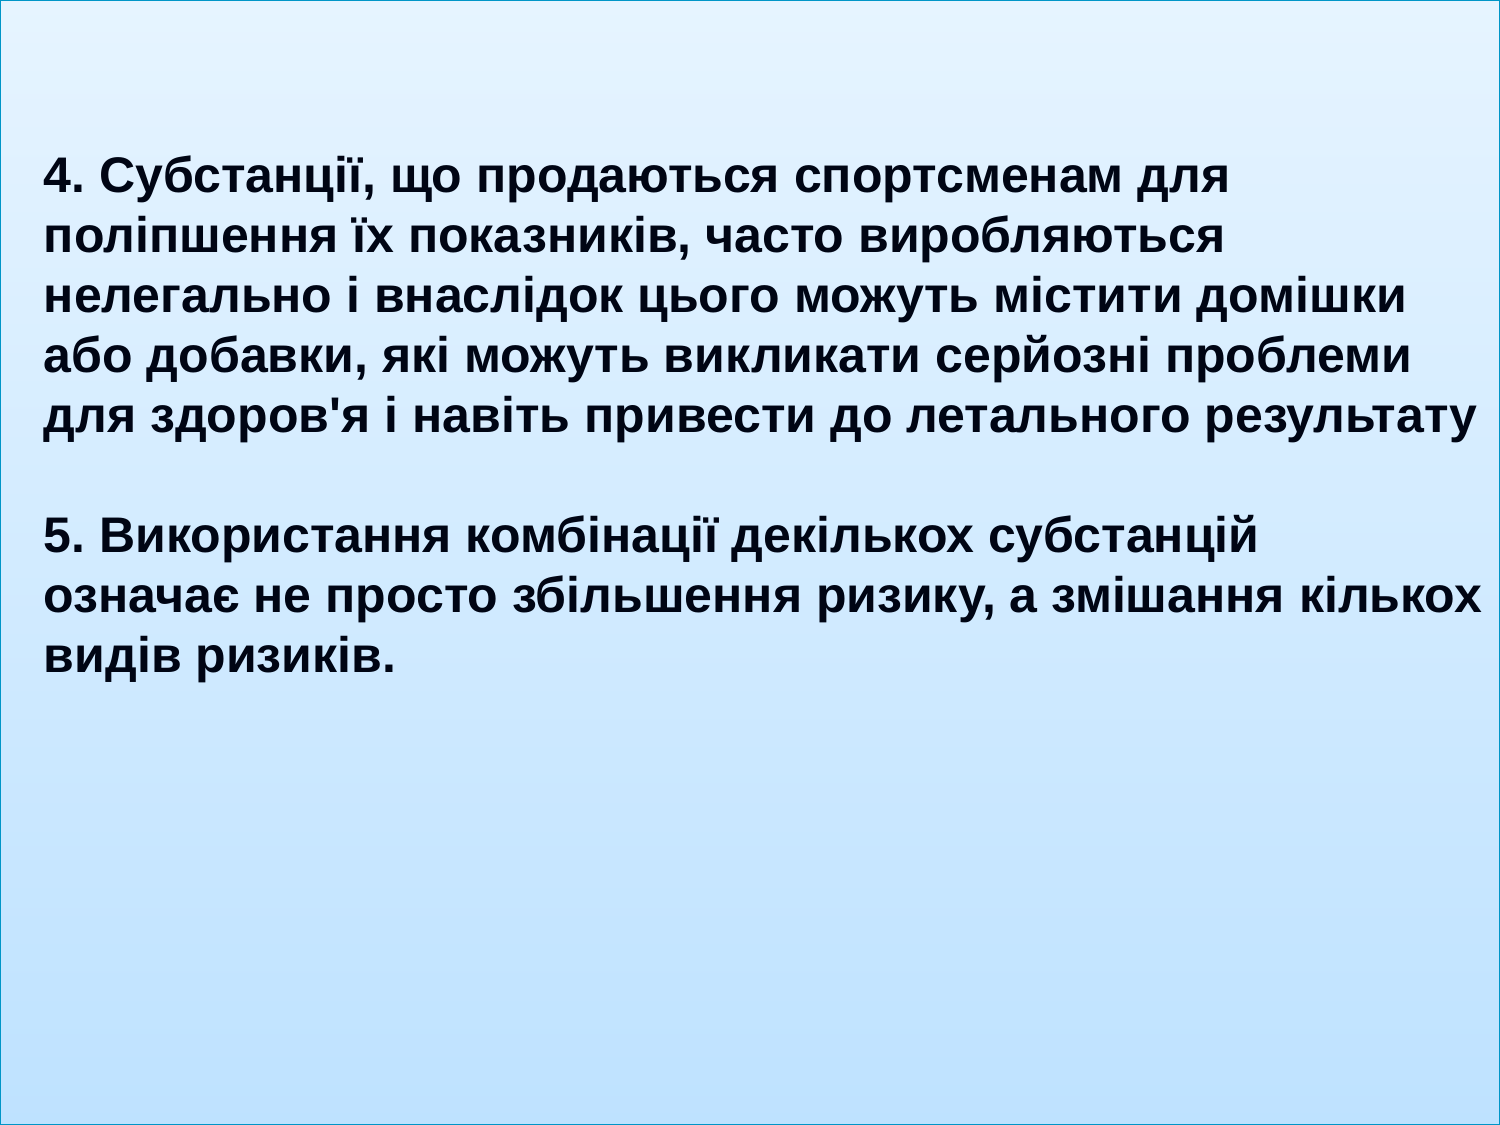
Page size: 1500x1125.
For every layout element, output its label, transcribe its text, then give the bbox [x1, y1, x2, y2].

title 4. Субстанції, що продаються спортсменам для поліпшення їх показників, часто виробляються нелегально і внаслідок цього можуть містити домішки або добавки, які можуть викликати серйозні проблеми для здоров'я і навіть привести до летального результату 5. Використання комбінації декількох субстанцій означає не просто збільшення ризику, а змішання кількох видів ризиків. [0, 0, 1500, 1125]
